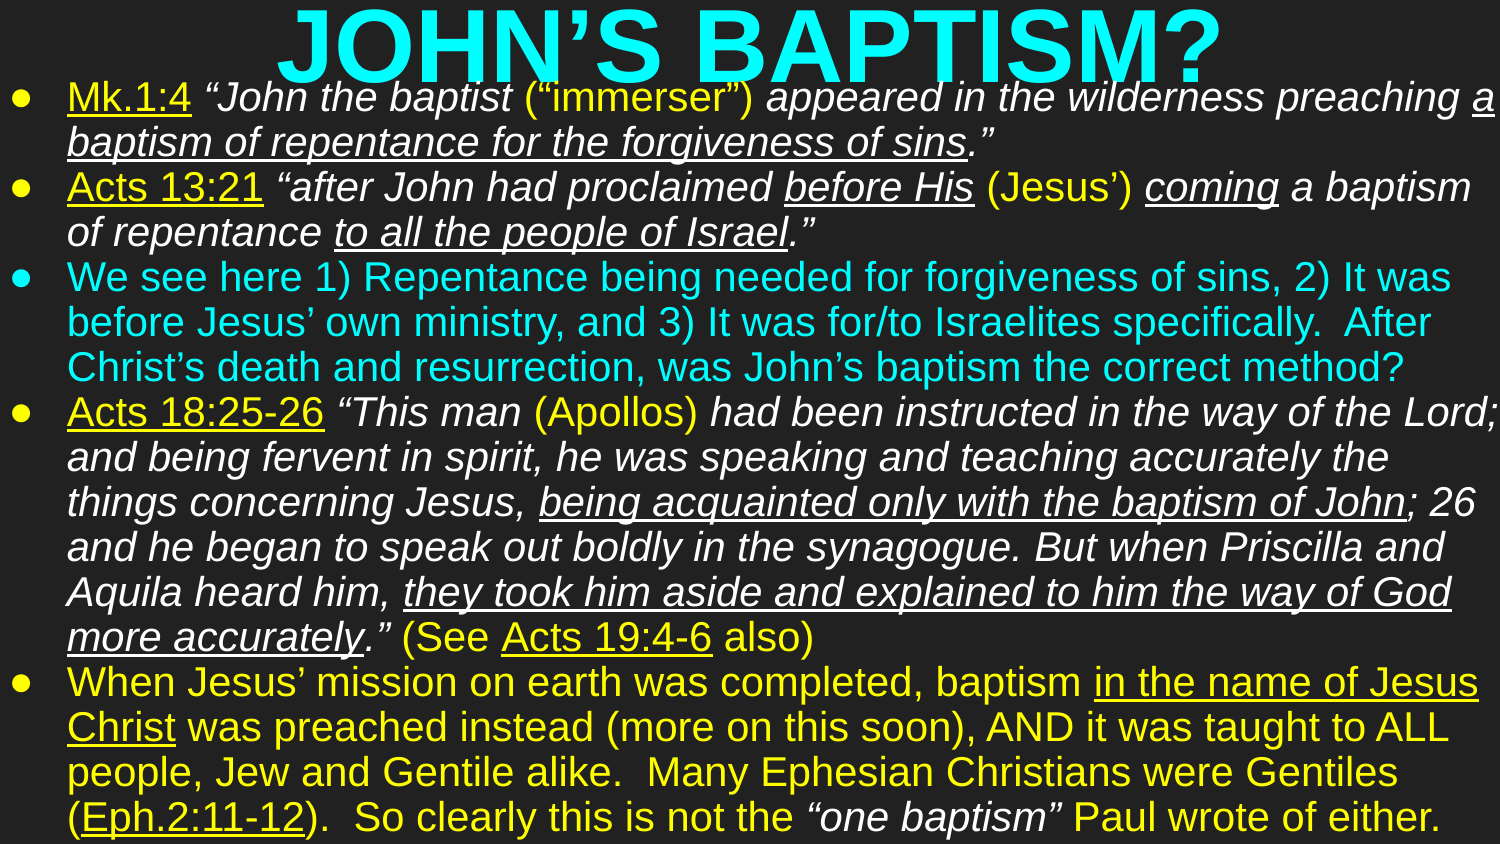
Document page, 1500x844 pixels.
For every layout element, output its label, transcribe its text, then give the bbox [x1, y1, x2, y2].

title JOHN’S BAPTISM? [0, 0, 1500, 60]
subtitle Mk.1:4 “John the baptist (“immerser”) appeared in the wilderness preaching a baptism of repentance for the forgiveness of sins.” Acts 13:21 “after John had proclaimed before His (Jesus’) coming a baptism of repentance to all the people of Israel.” We see here 1) Repentance being needed for forgiveness of sins, 2) It was before Jesus’ own ministry, and 3) It was for/to Israelites specifically. After Christ’s death and resurrection, was John’s baptism the correct method? Acts 18:25-26 “This man (Apollos) had been instructed in the way of the Lord; and being fervent in spirit, he was speaking and teaching accurately the things concerning Jesus, being acquainted only with the baptism of John; 26 and he began to speak out boldly in the synagogue. But when Priscilla and Aquila heard him, they took him aside and explained to him the way of God more accurately.” (See Acts 19:4-6 also) When Jesus’ mission on earth was completed, baptism in the name of Jesus Christ was preached instead (more on this soon), AND it was taught to ALL people, Jew and Gentile alike. Many Ephesian Christians were Gentiles (Eph.2:11-12). So clearly this is not the “one baptism” Paul wrote of either. [0, 60, 1500, 844]
